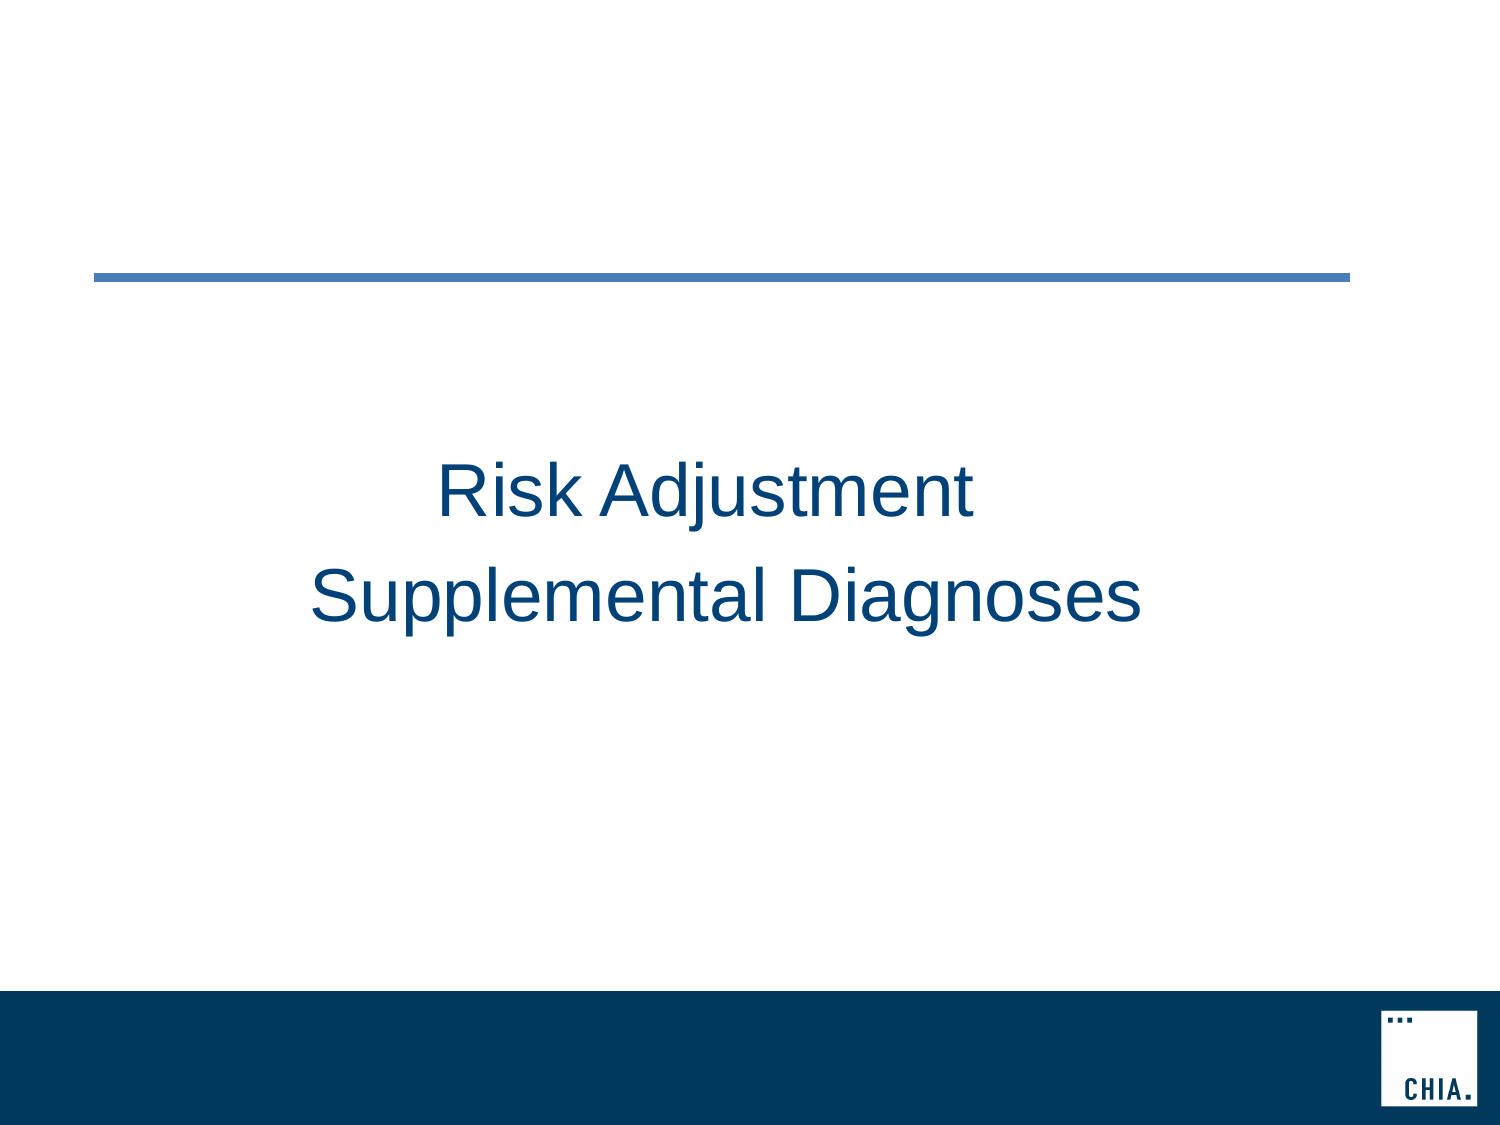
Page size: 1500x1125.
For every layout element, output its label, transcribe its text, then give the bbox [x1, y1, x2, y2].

picture [0, 991, 1500, 1125]
subtitle Risk Adjustment Supplemental Diagnoses [79, 310, 1353, 987]
